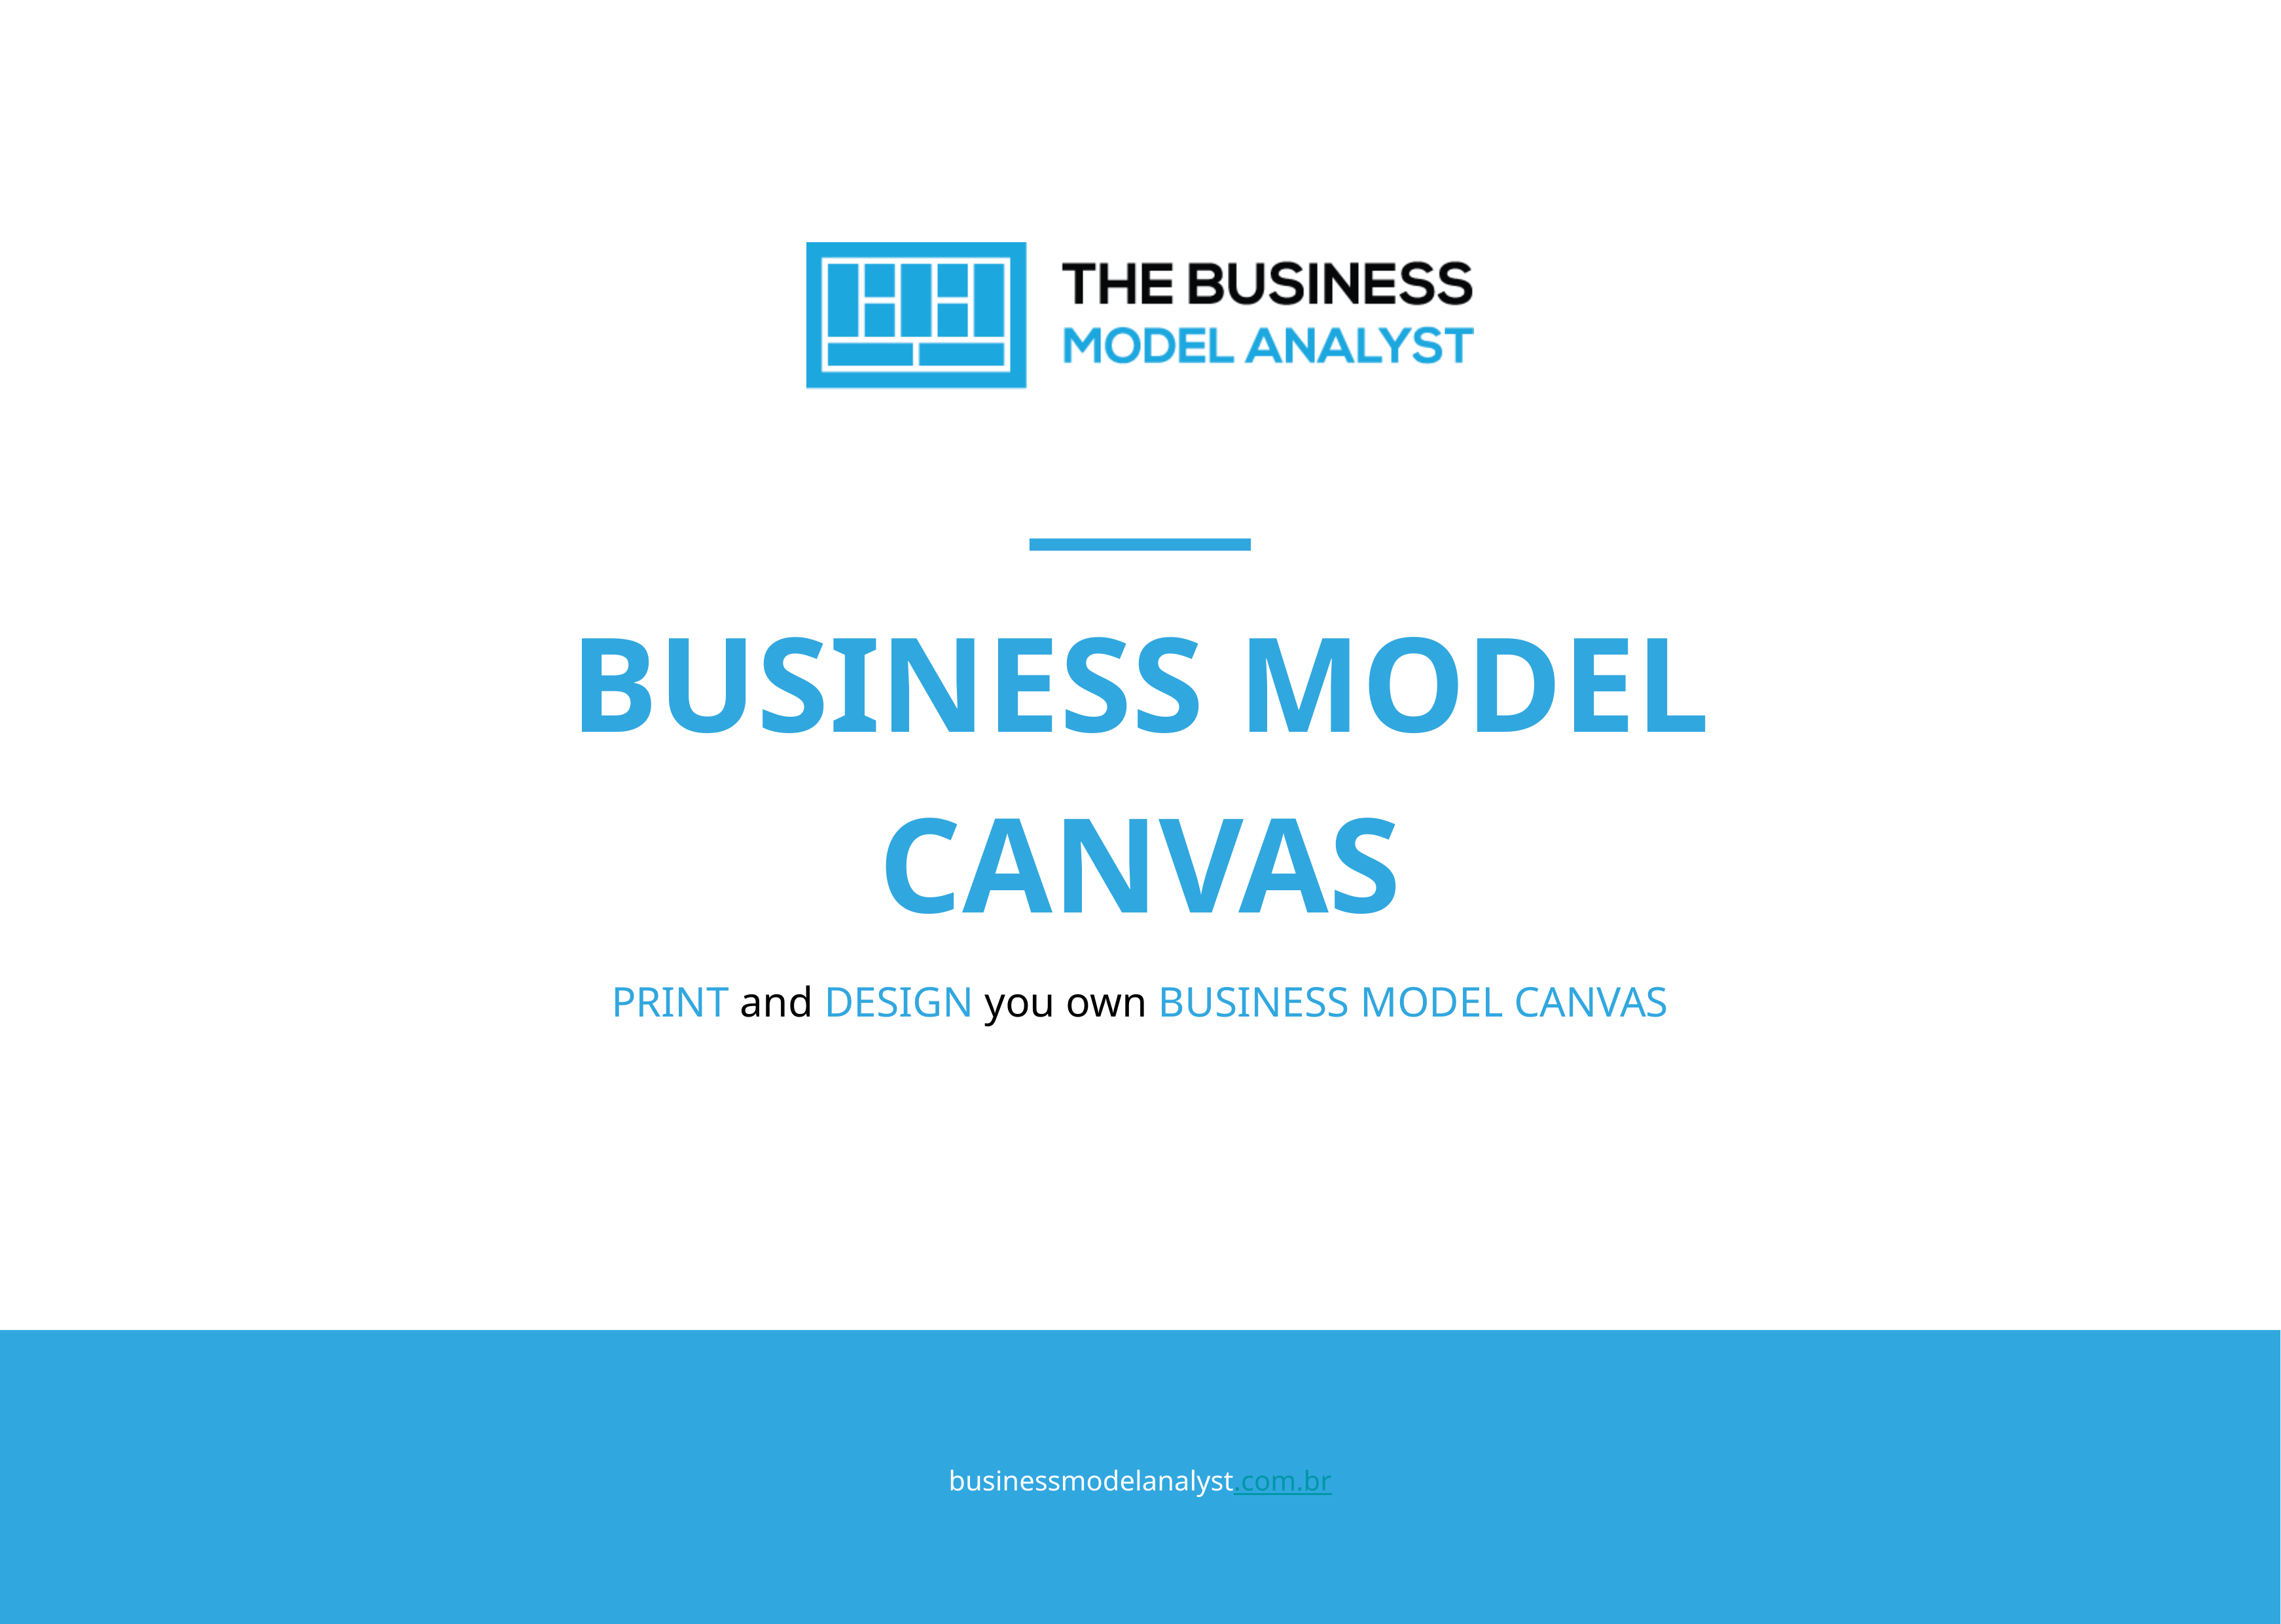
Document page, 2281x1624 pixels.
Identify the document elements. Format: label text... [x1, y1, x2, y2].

text_box businessmodelanalyst.com.br [0, 1329, 2281, 1624]
text_box BUSINESS MODEL CANVAS [443, 574, 1837, 943]
text_box PRINT and DESIGN you own BUSINESS MODEL CANVAS [443, 966, 1837, 1039]
text_box [1029, 538, 1251, 551]
picture [806, 242, 1474, 389]
